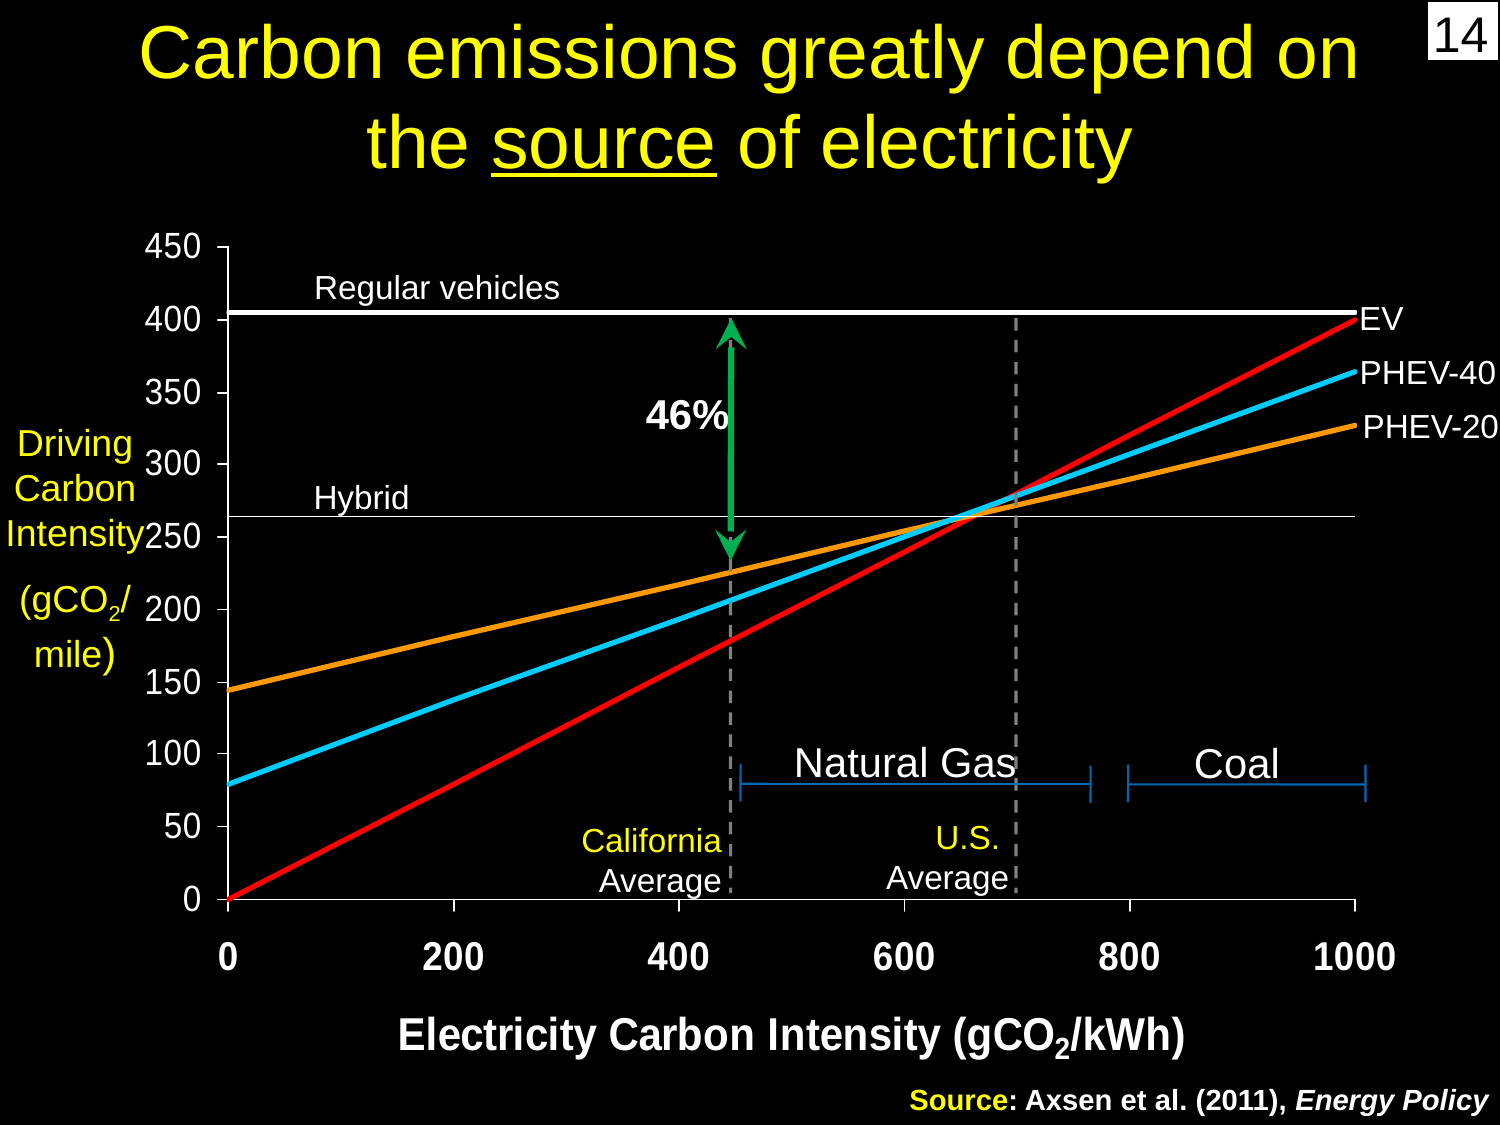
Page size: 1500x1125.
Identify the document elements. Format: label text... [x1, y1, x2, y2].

text_box Driving Carbon Intensity (gCO2/ mile) [0, 411, 112, 684]
text_box Carbon emissions greatly depend on the source of electricity [74, 0, 1425, 188]
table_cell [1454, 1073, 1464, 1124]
text_box Source: Axsen et al. (2011), Energy Policy [1471, 1073, 1500, 1124]
text_box PHEV-40 [1472, 343, 1500, 397]
text_box PHEV-20 [1472, 397, 1500, 453]
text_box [112, 187, 1429, 1113]
text_box [1457, 343, 1464, 397]
text_box [1457, 397, 1464, 453]
